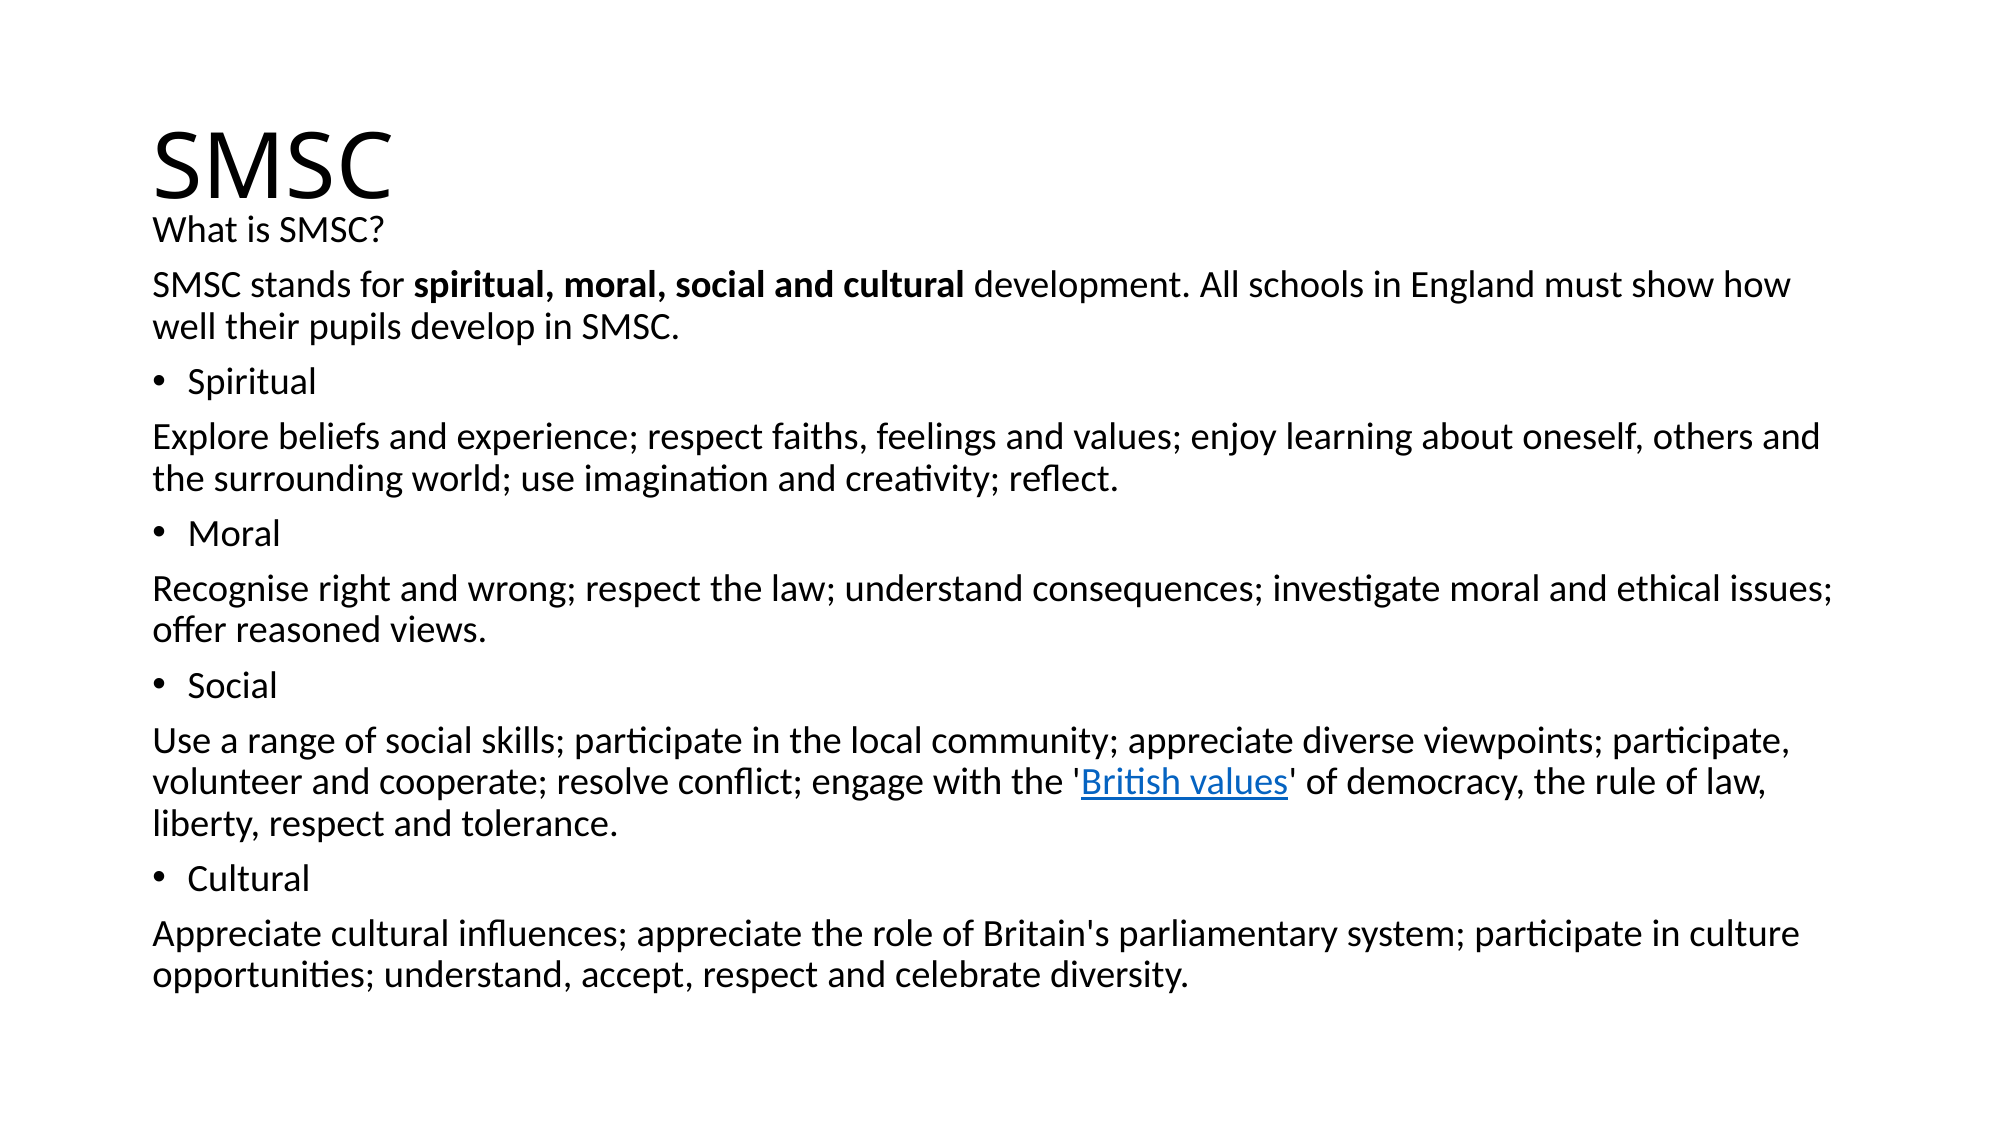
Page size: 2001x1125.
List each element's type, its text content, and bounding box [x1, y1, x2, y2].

title SMSC [137, 59, 1863, 202]
list What is SMSC? SMSC stands for spiritual, moral, social and cultural development. All schools in England must show how well their pupils develop in SMSC. Spiritual Explore beliefs and experience; respect faiths, feelings and values; enjoy learning about oneself, others and the surrounding world; use imagination and creativity; reflect. Moral Recognise right and wrong; respect the law; understand consequences; investigate moral and ethical issues; offer reasoned views. Social Use a range of social skills; participate in the local community; appreciate diverse viewpoints; participate, volunteer and cooperate; resolve conflict; engage with the 'British values' of democracy, the rule of law, liberty, respect and tolerance. Cultural Appreciate cultural influences; appreciate the role of Britain's parliamentary system; participate in culture opportunities; understand, accept, respect and celebrate diversity. [137, 202, 1863, 1014]
